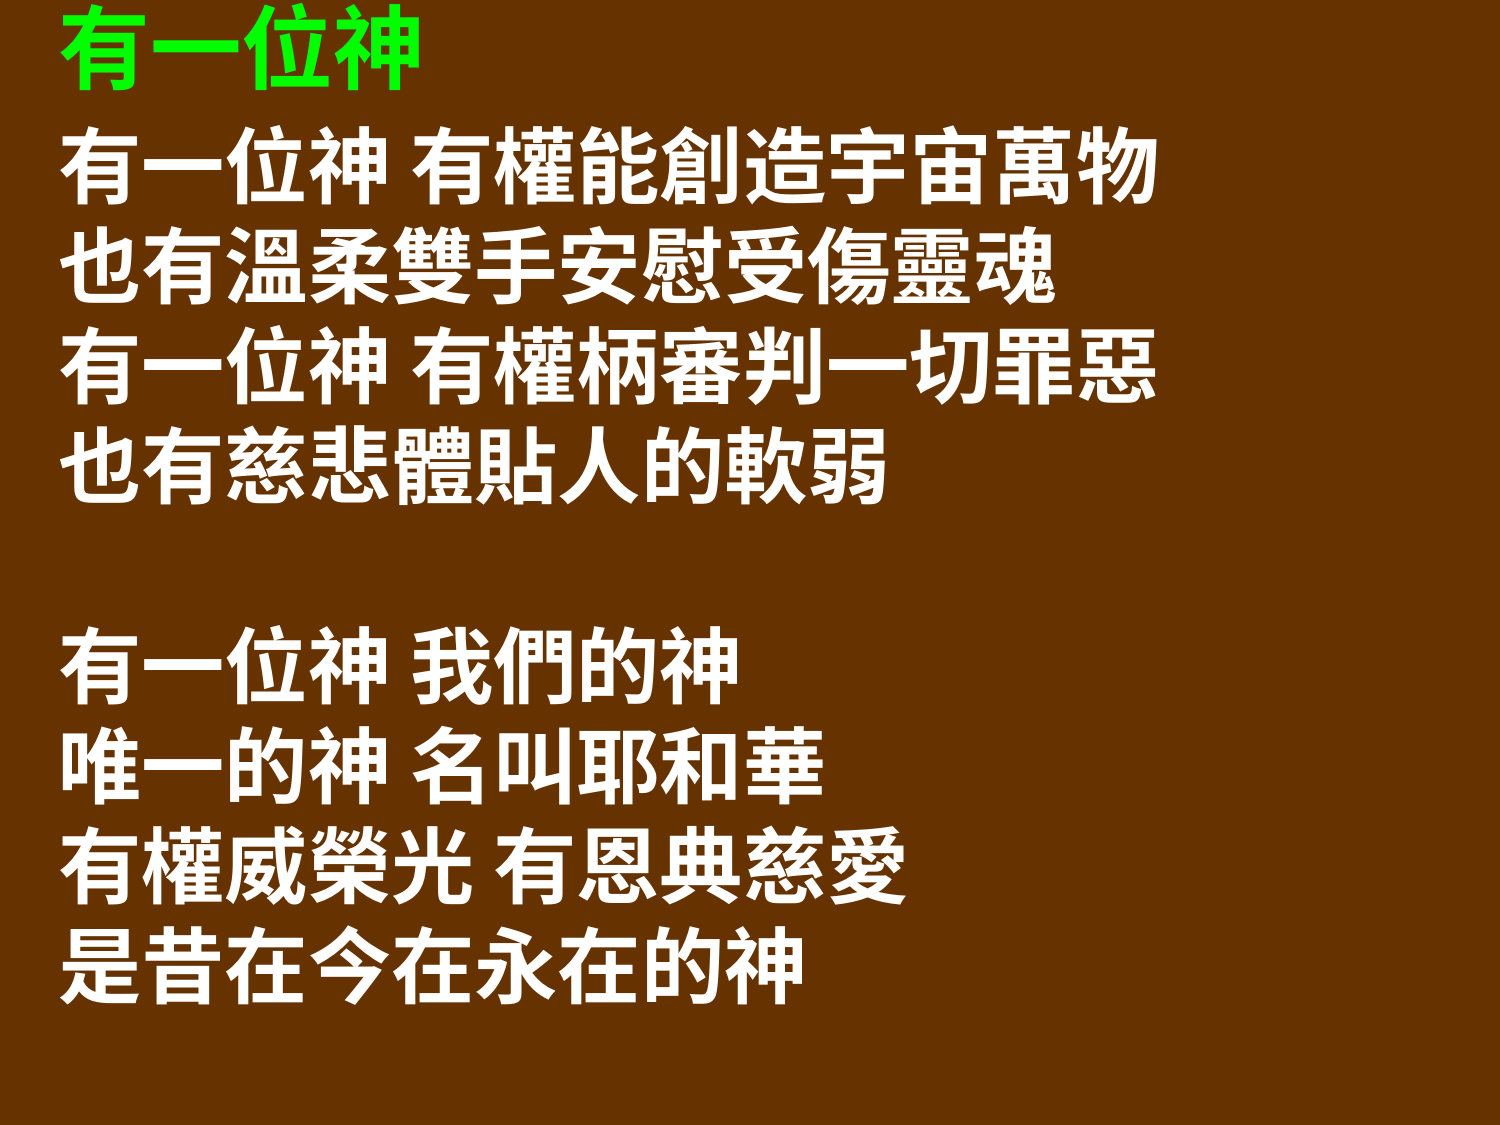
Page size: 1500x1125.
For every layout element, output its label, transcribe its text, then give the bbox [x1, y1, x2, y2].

text_box 有一位神 有一位神 有權能創造宇宙萬物 也有溫柔雙手安慰受傷靈魂 有一位神 有權柄審判一切罪惡 也有慈悲體貼人的軟弱 有一位神 我們的神 唯一的神 名叫耶和華 有權威榮光 有恩典慈愛 是昔在今在永在的神 [24, 0, 1463, 1122]
